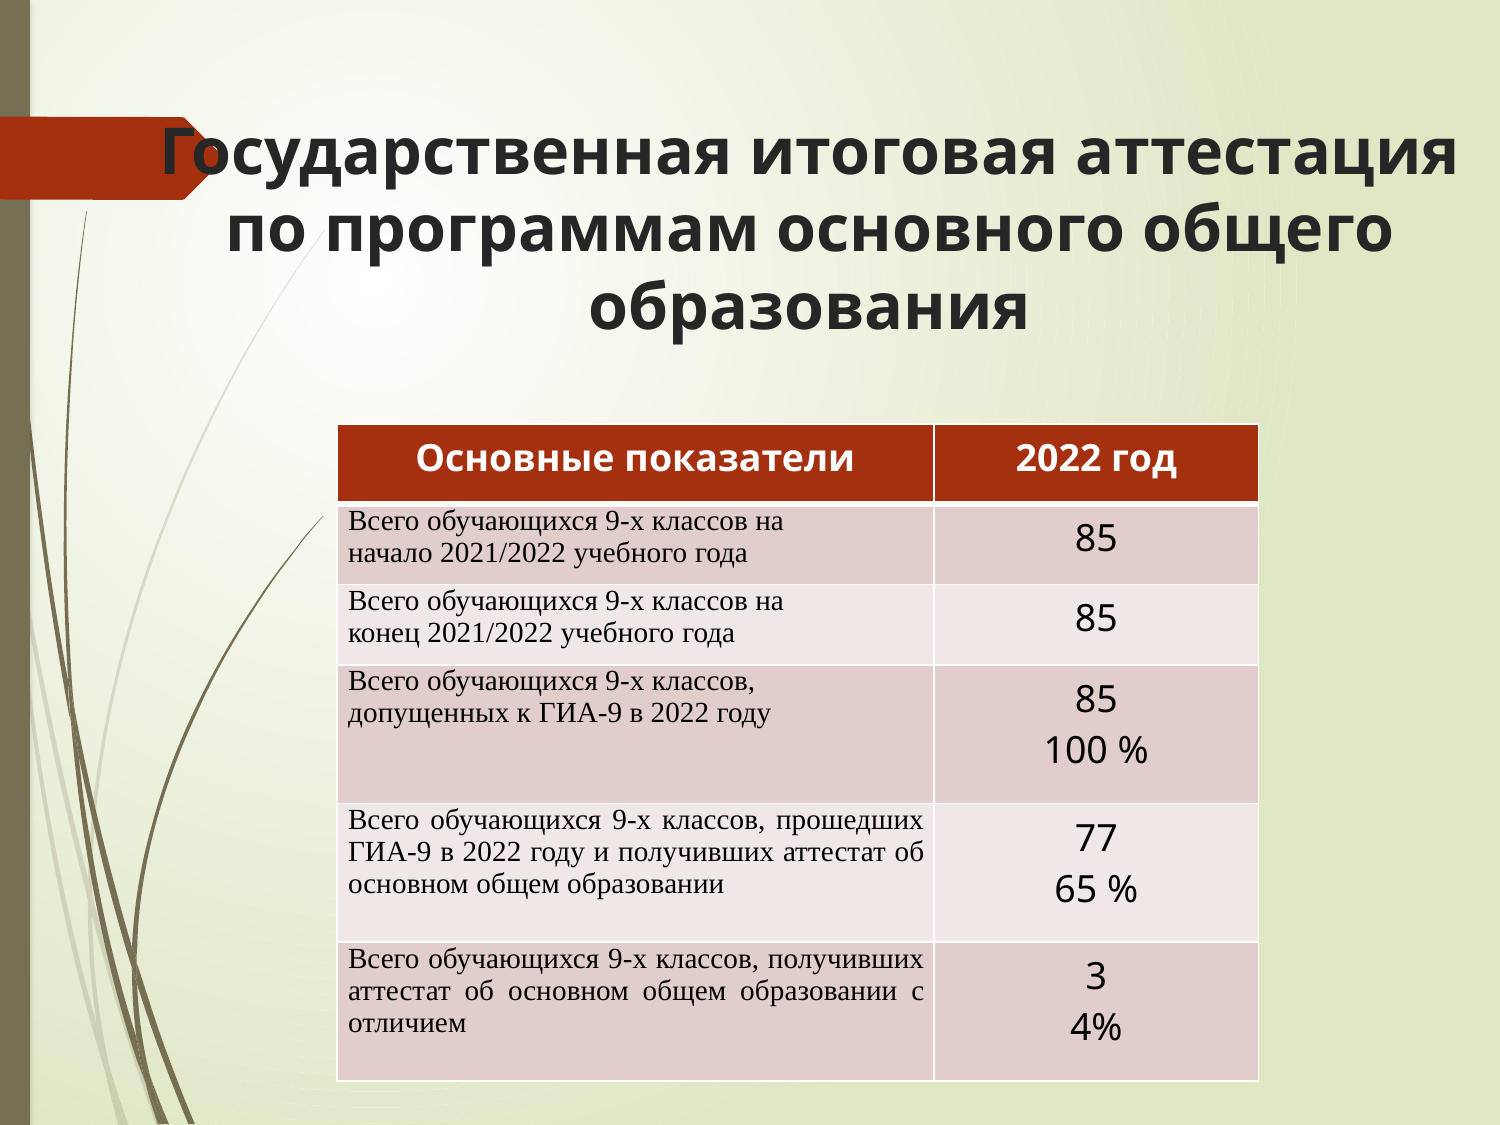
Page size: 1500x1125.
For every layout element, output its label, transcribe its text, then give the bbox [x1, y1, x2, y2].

table_cell Всего обучающихся 9-х классов на начало 2021/2022 учебного года [338, 507, 933, 584]
table_cell 85 [935, 585, 1258, 664]
table_cell 77 65 % [935, 804, 1258, 941]
table_header 2022 год [935, 425, 1258, 501]
table_cell Всего обучающихся 9-х классов, прошедших ГИА-9 в 2022 году и получивших аттестат об основном общем образовании [338, 804, 933, 941]
table_cell Всего обучающихся 9-х классов, получивших аттестат об основном общем образовании с отличием [338, 943, 933, 1080]
table_cell Всего обучающихся 9-х классов, допущенных к ГИА-9 в 2022 году [338, 666, 933, 803]
table_cell Всего обучающихся 9-х классов на конец 2021/2022 учебного года [338, 585, 933, 664]
title Государственная итоговая аттестация по программам основного общего образования [143, 102, 1477, 350]
table_cell 85 100 % [935, 666, 1258, 803]
table_cell 3 4% [935, 943, 1258, 1080]
table_header Основные показатели [338, 425, 933, 501]
table_cell 85 [935, 507, 1258, 584]
